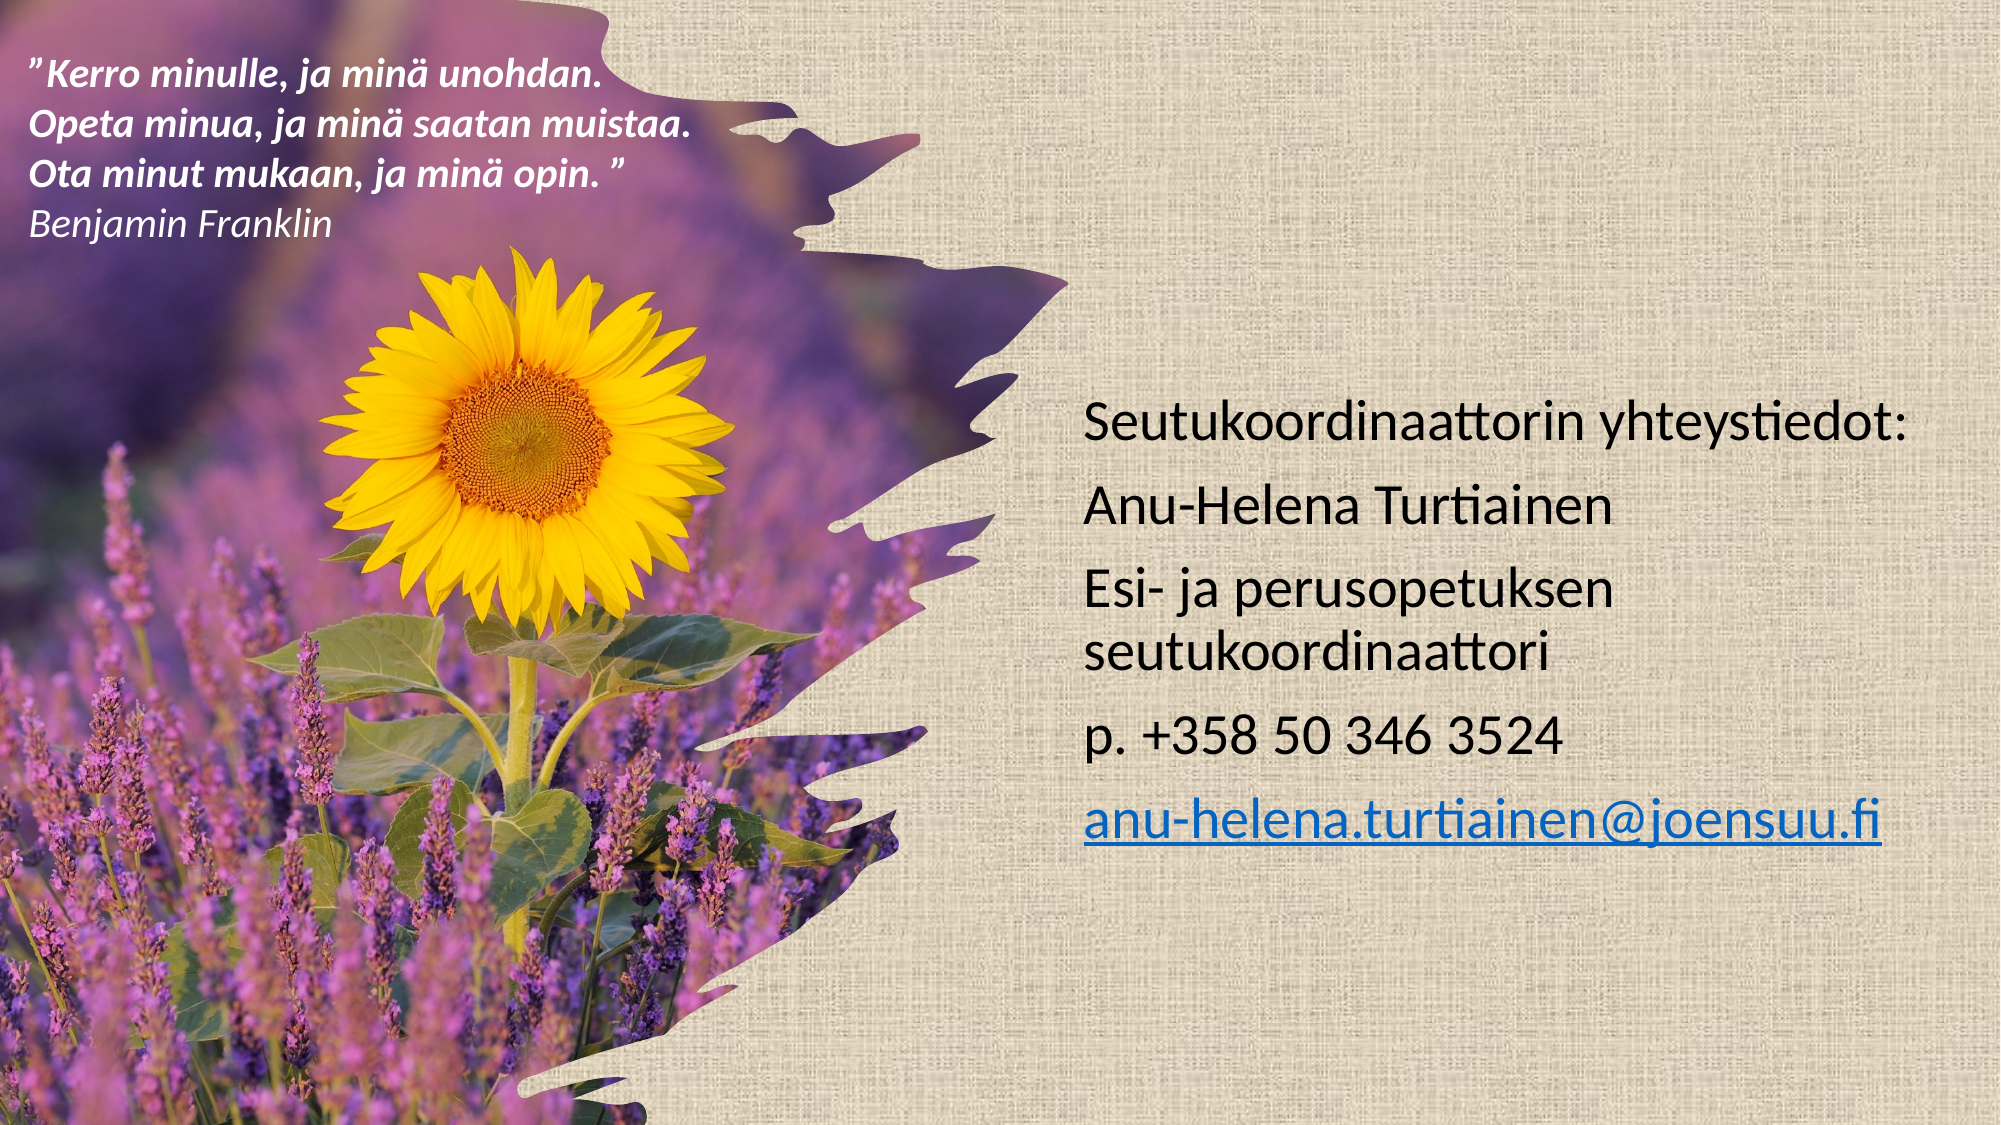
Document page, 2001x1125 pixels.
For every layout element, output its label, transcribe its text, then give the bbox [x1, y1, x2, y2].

picture [0, 0, 2001, 1125]
list Seutukoordinaattorin yhteystiedot: Anu-Helena Turtiainen Esi- ja perusopetuksen seutukoordinaattori p. +358 50 346 3524 anu-helena.turtiainen@joensuu.fi [1069, 382, 1940, 1014]
